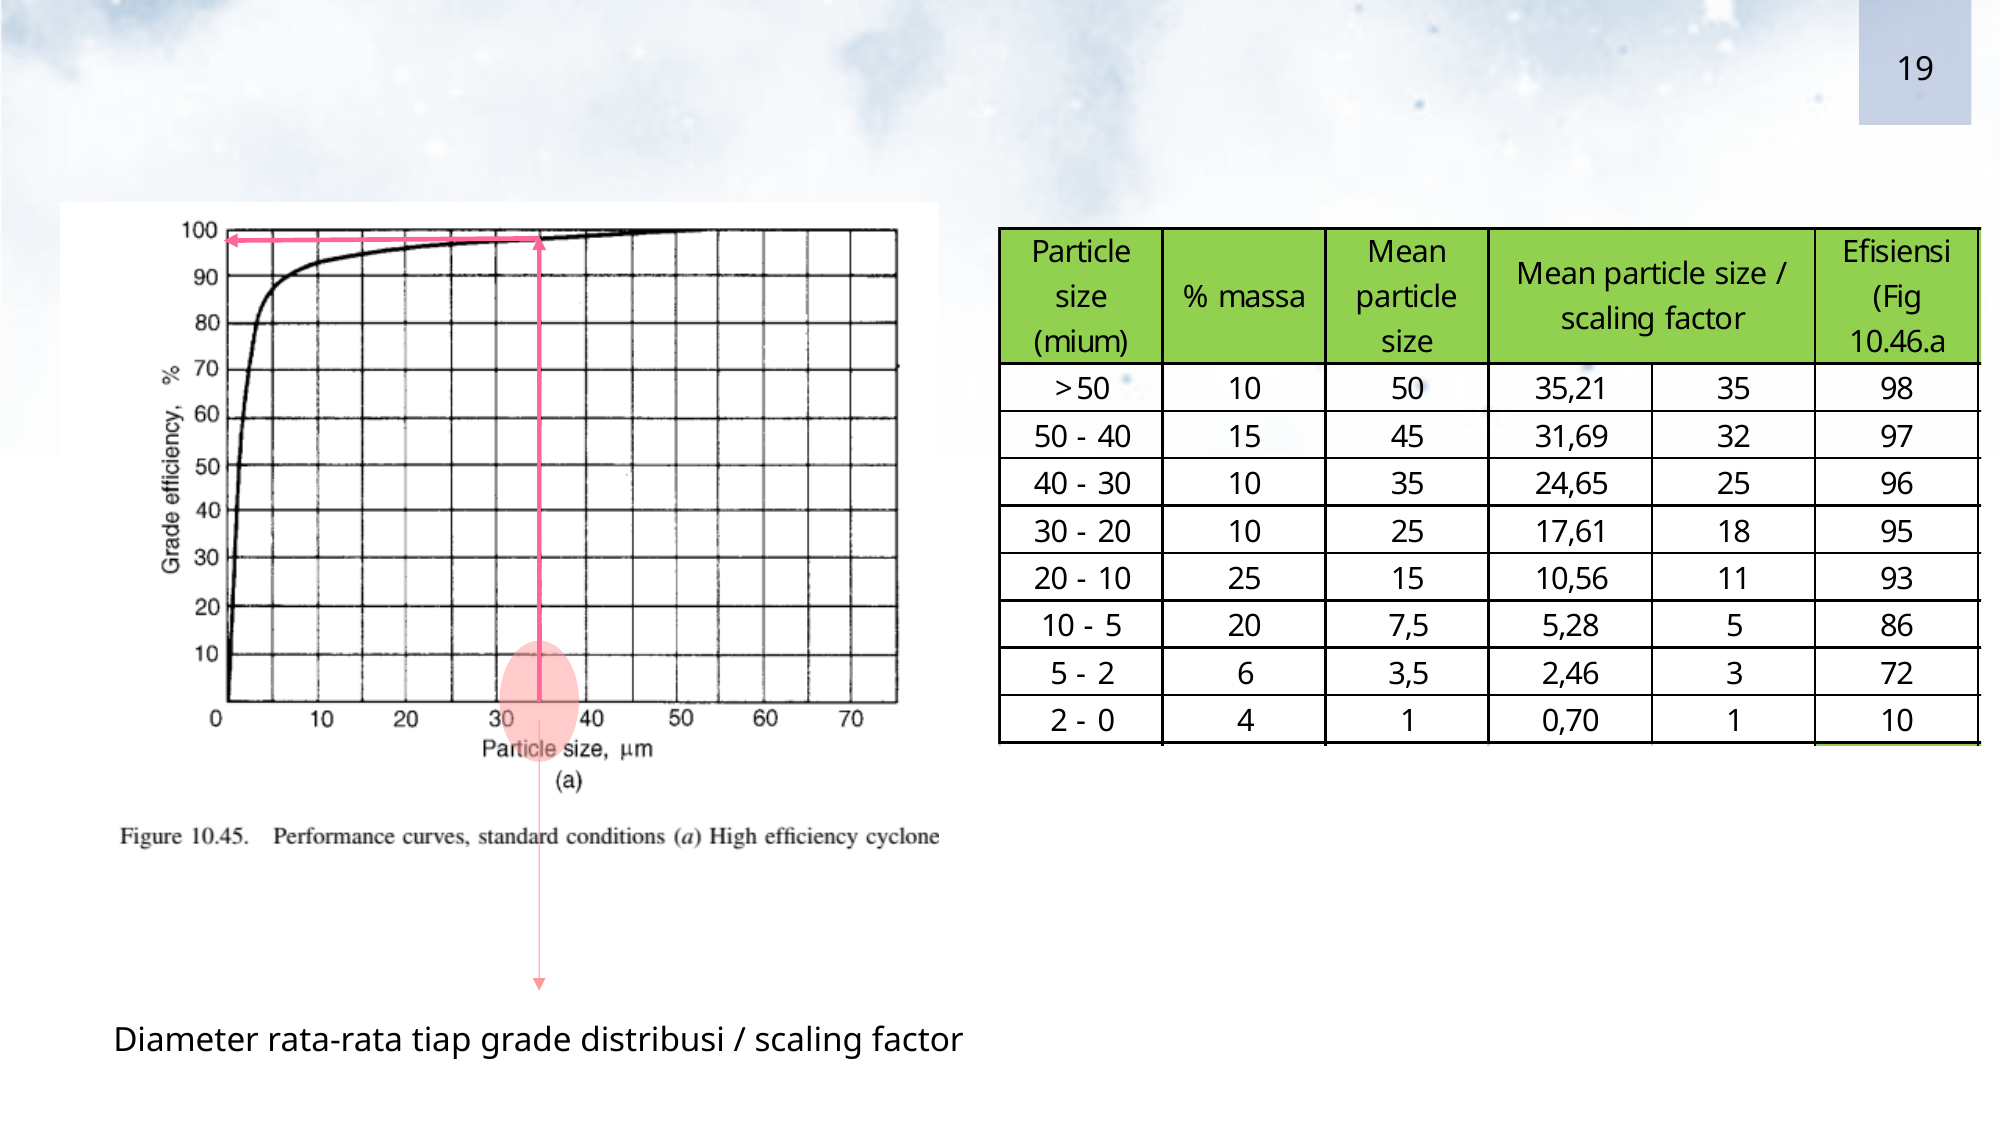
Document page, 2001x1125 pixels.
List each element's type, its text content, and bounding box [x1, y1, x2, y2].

text_box Diameter rata-rata tiap grade distribusi / scaling factor [79, 990, 999, 1066]
picture [0, 0, 2000, 869]
